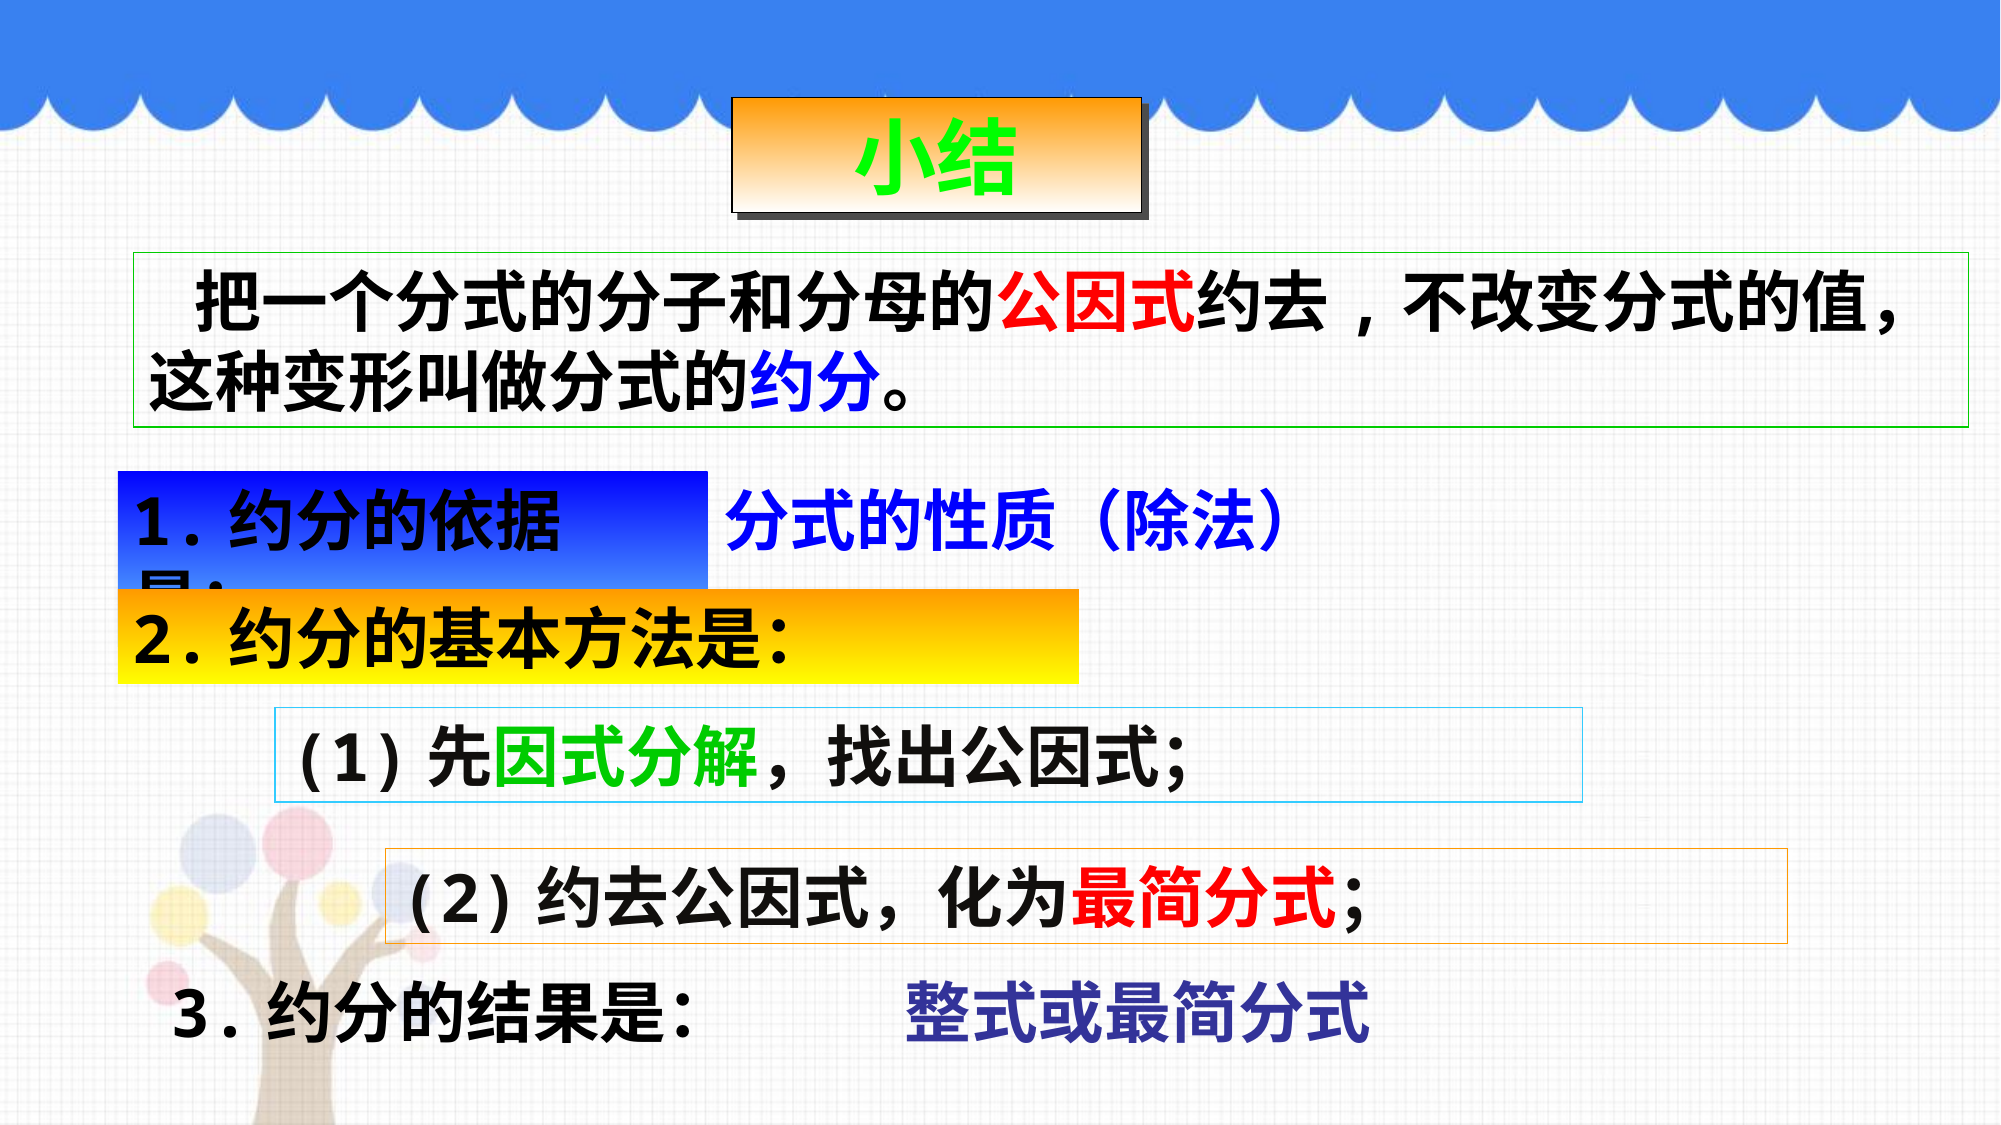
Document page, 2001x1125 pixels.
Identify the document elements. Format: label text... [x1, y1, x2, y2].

text_box (1)先因式分解，找出公因式； [275, 707, 1583, 803]
text_box (2)约去公因式，化为最简分式； [385, 848, 1788, 944]
text_box 把一个分式的分子和分母的公因式约去,不改变分式的值，这种变形叫做分式的约分。 [133, 252, 1969, 427]
picture [0, 0, 2001, 1125]
text_box 整式或最简分式 [889, 963, 1387, 1059]
text_box 1.约分的依据是： [117, 471, 708, 589]
text_box 分式的性质（除法） [708, 471, 1583, 567]
text_box 3.约分的结果是： [155, 963, 889, 1059]
text_box [180, 881, 795, 963]
text_box 2.约分的基本方法是： [117, 589, 1079, 684]
text_box 小结 [732, 97, 1142, 213]
